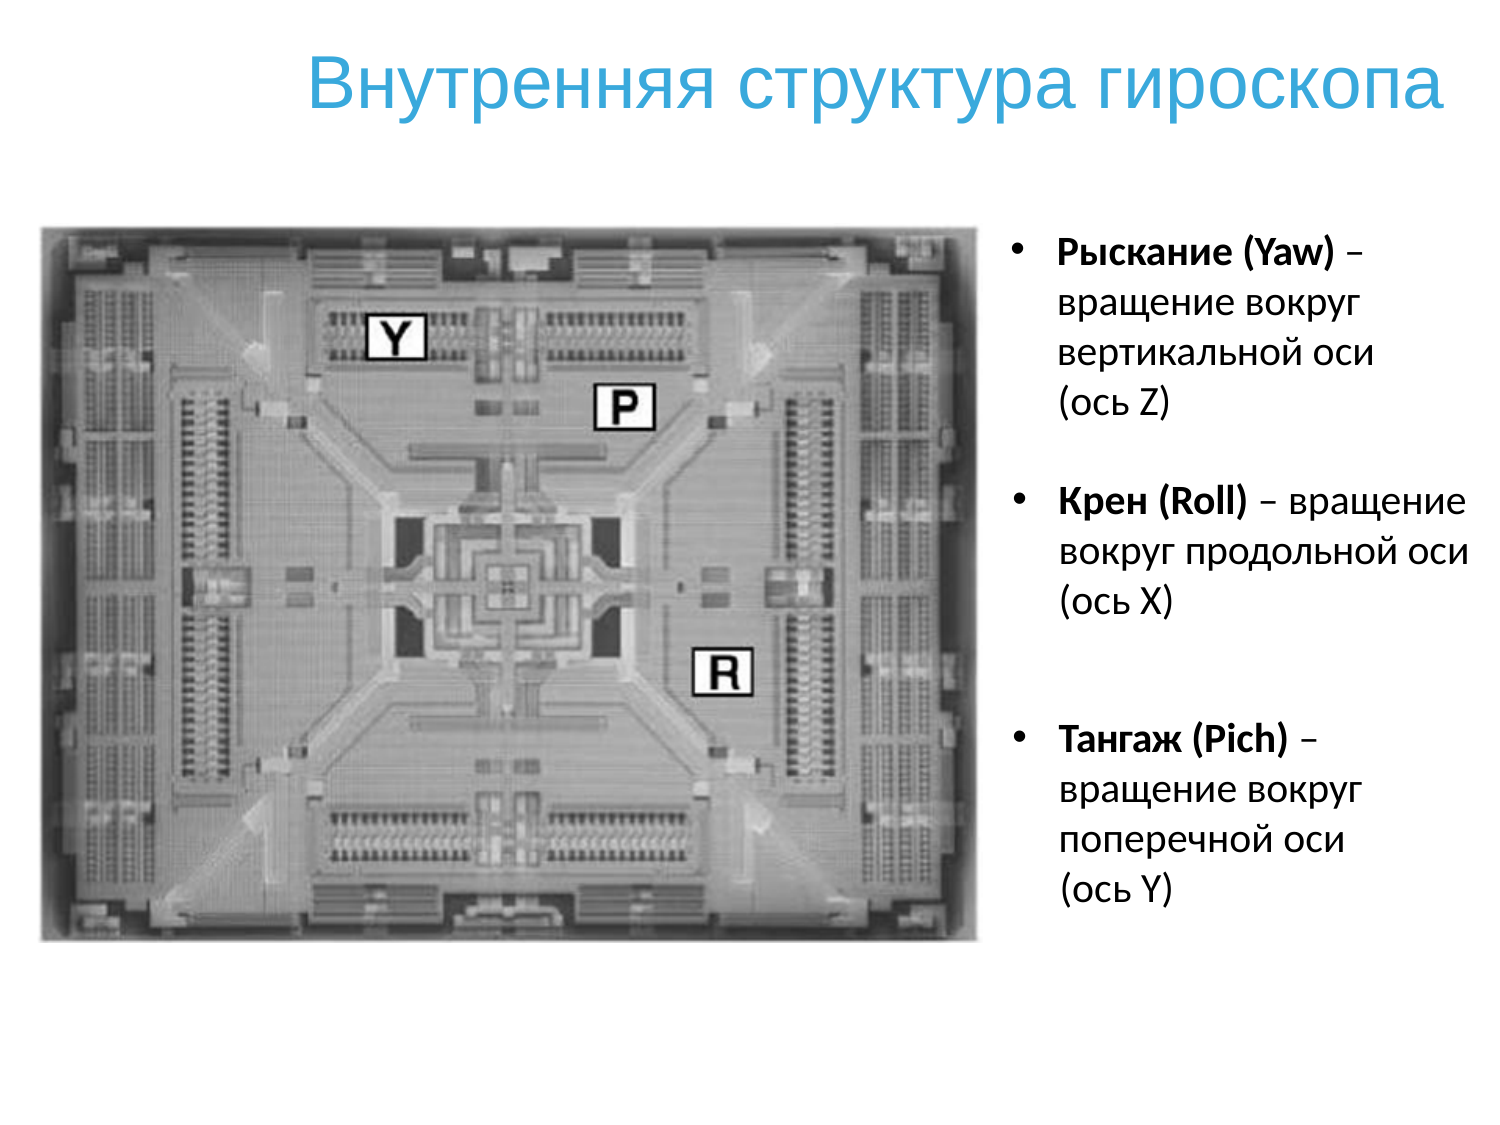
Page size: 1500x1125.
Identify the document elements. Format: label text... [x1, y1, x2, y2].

text_box Крен (Roll) – вращение вокруг продольной оси (ось X) [1010, 472, 1486, 624]
text_box Тангаж (Pich) – вращение вокруг поперечной оси (ось Y) [1010, 711, 1461, 912]
title Внутренняя структура гироскопа [304, 33, 1500, 222]
picture [37, 223, 984, 943]
text_box Рыскание (Yaw) – вращение вокруг вертикальной оси (ось Z) [1008, 223, 1500, 424]
